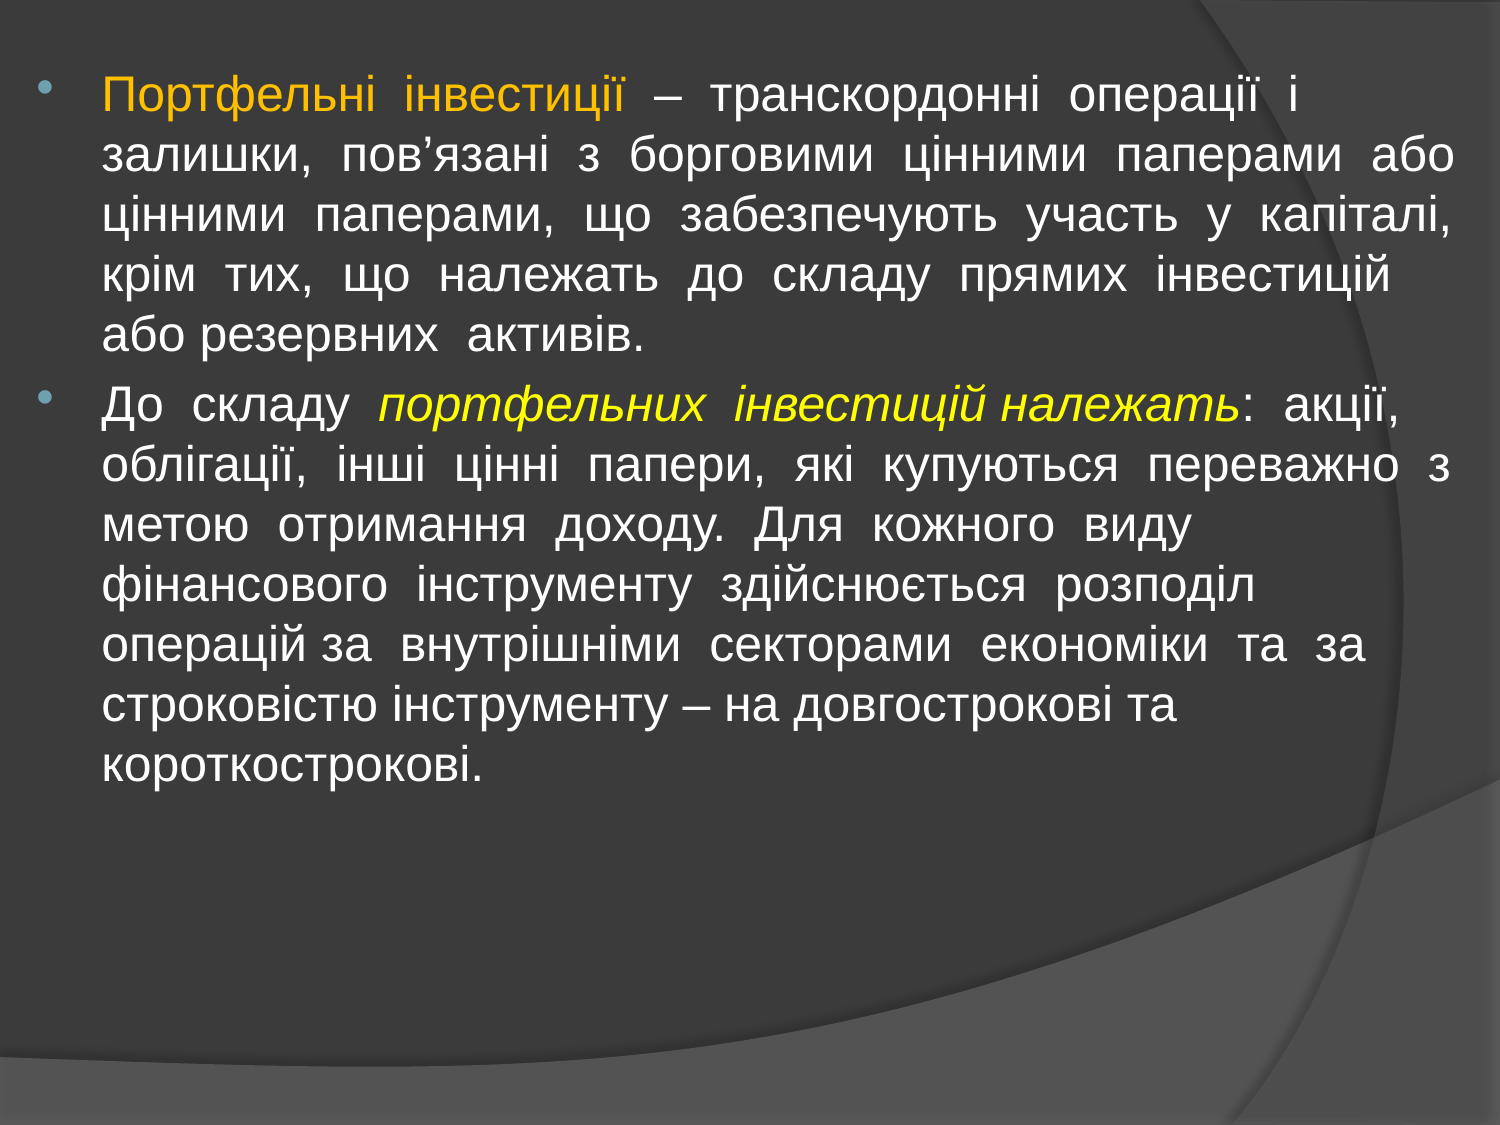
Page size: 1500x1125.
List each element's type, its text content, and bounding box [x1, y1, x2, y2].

list Портфельні інвестиції – транскордонні операції і залишки, пов’язані з борговими цінними паперами або цінними паперами, що забезпечують участь у капіталі, крім тих, що належать до складу прямих інвестицій або резервних активів. До складу портфельних інвестицій належать: акції, облігації, інші цінні папери, які купуються переважно з метою отримання доходу. Для кожного виду фінансового інструменту здійснюється розподіл операцій за внутрішніми секторами економіки та за строковістю інструменту – на довгострокові та короткострокові. [17, 54, 1483, 1094]
